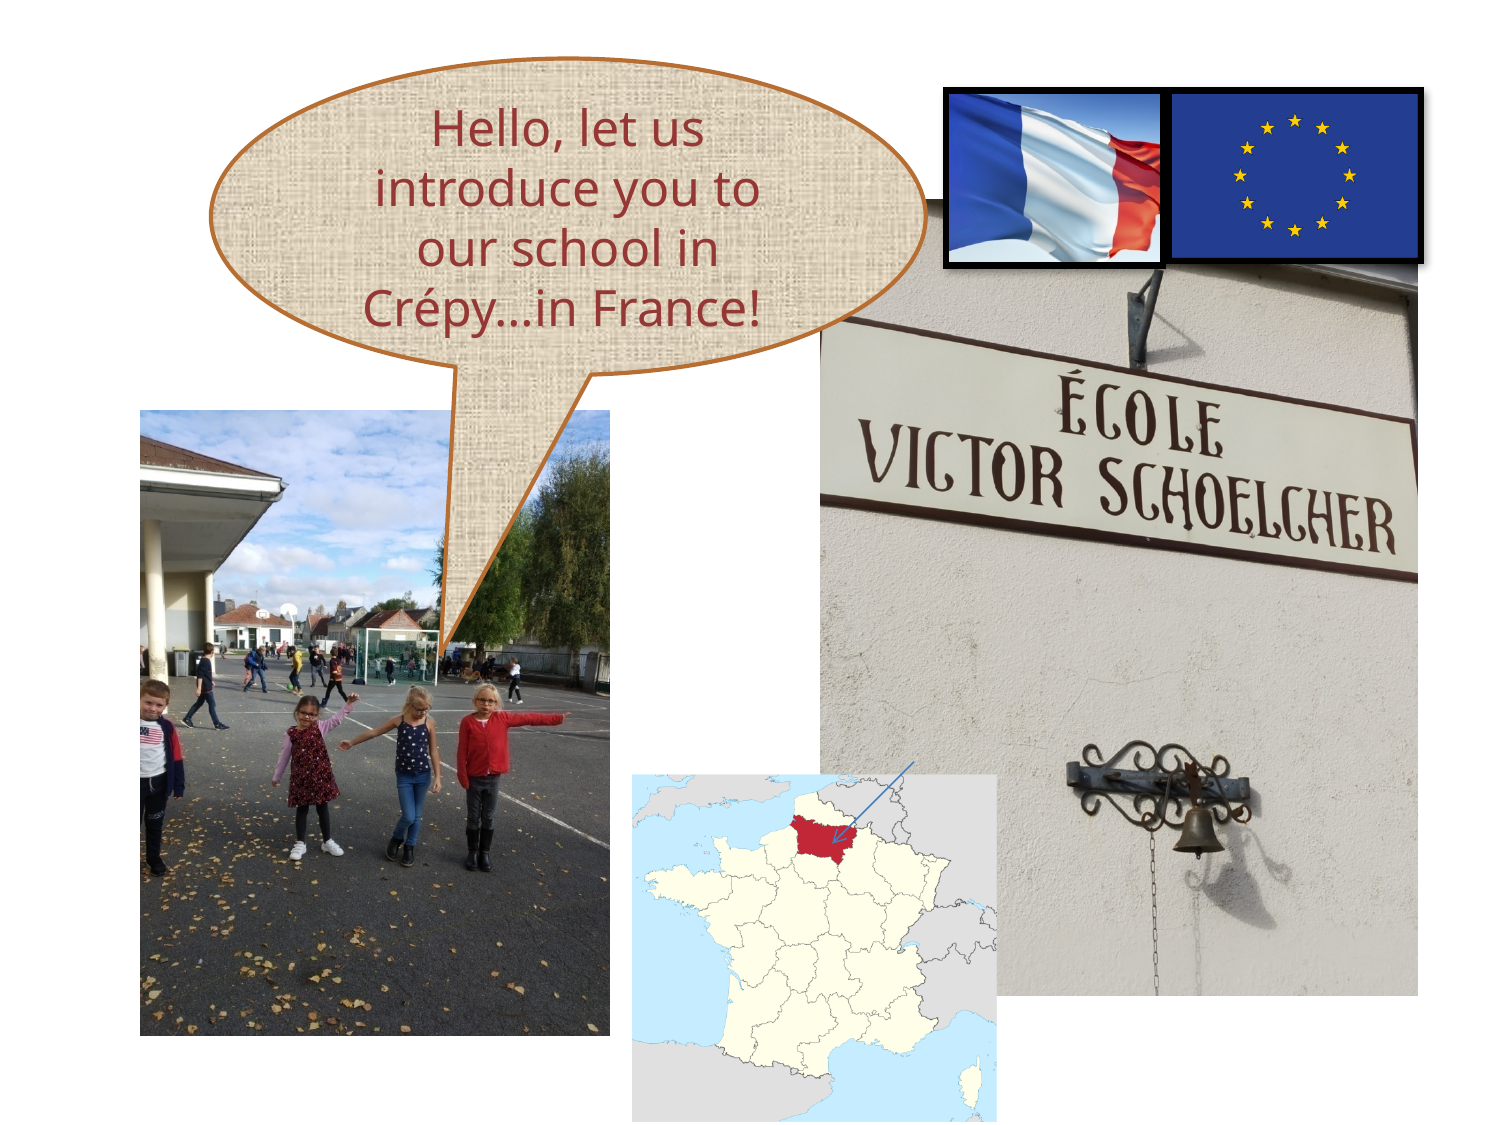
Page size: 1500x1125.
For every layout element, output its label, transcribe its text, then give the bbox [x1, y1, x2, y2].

picture [140, 409, 610, 1036]
text_box Hello, let us introduce you to our school in Crépy…in France! [208, 56, 926, 408]
picture [632, 93, 1419, 1123]
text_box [831, 761, 915, 844]
